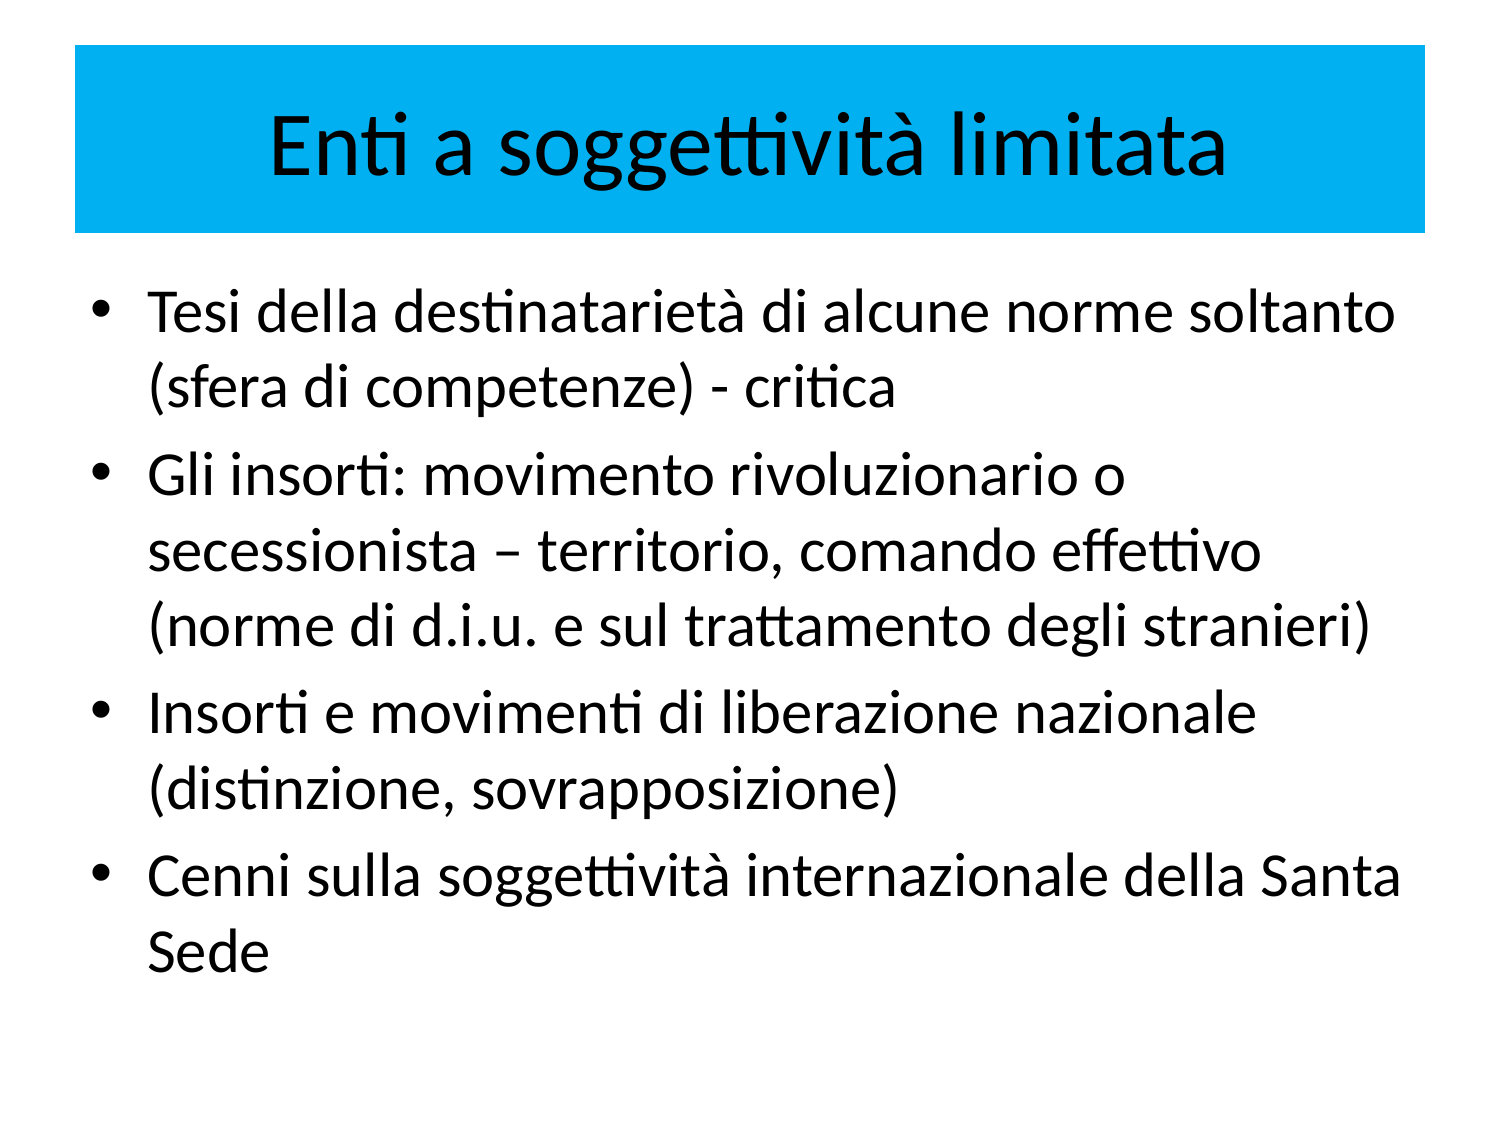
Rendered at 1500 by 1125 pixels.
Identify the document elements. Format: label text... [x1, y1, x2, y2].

list Tesi della destinatarietà di alcune norme soltanto (sfera di competenze) - critica Gli insorti: movimento rivoluzionario o secessionista – territorio, comando effettivo (norme di d.i.u. e sul trattamento degli stranieri) Insorti e movimenti di liberazione nazionale (distinzione, sovrapposizione) Cenni sulla soggettività internazionale della Santa Sede [75, 262, 1425, 1005]
title Enti a soggettività limitata [75, 45, 1425, 233]
